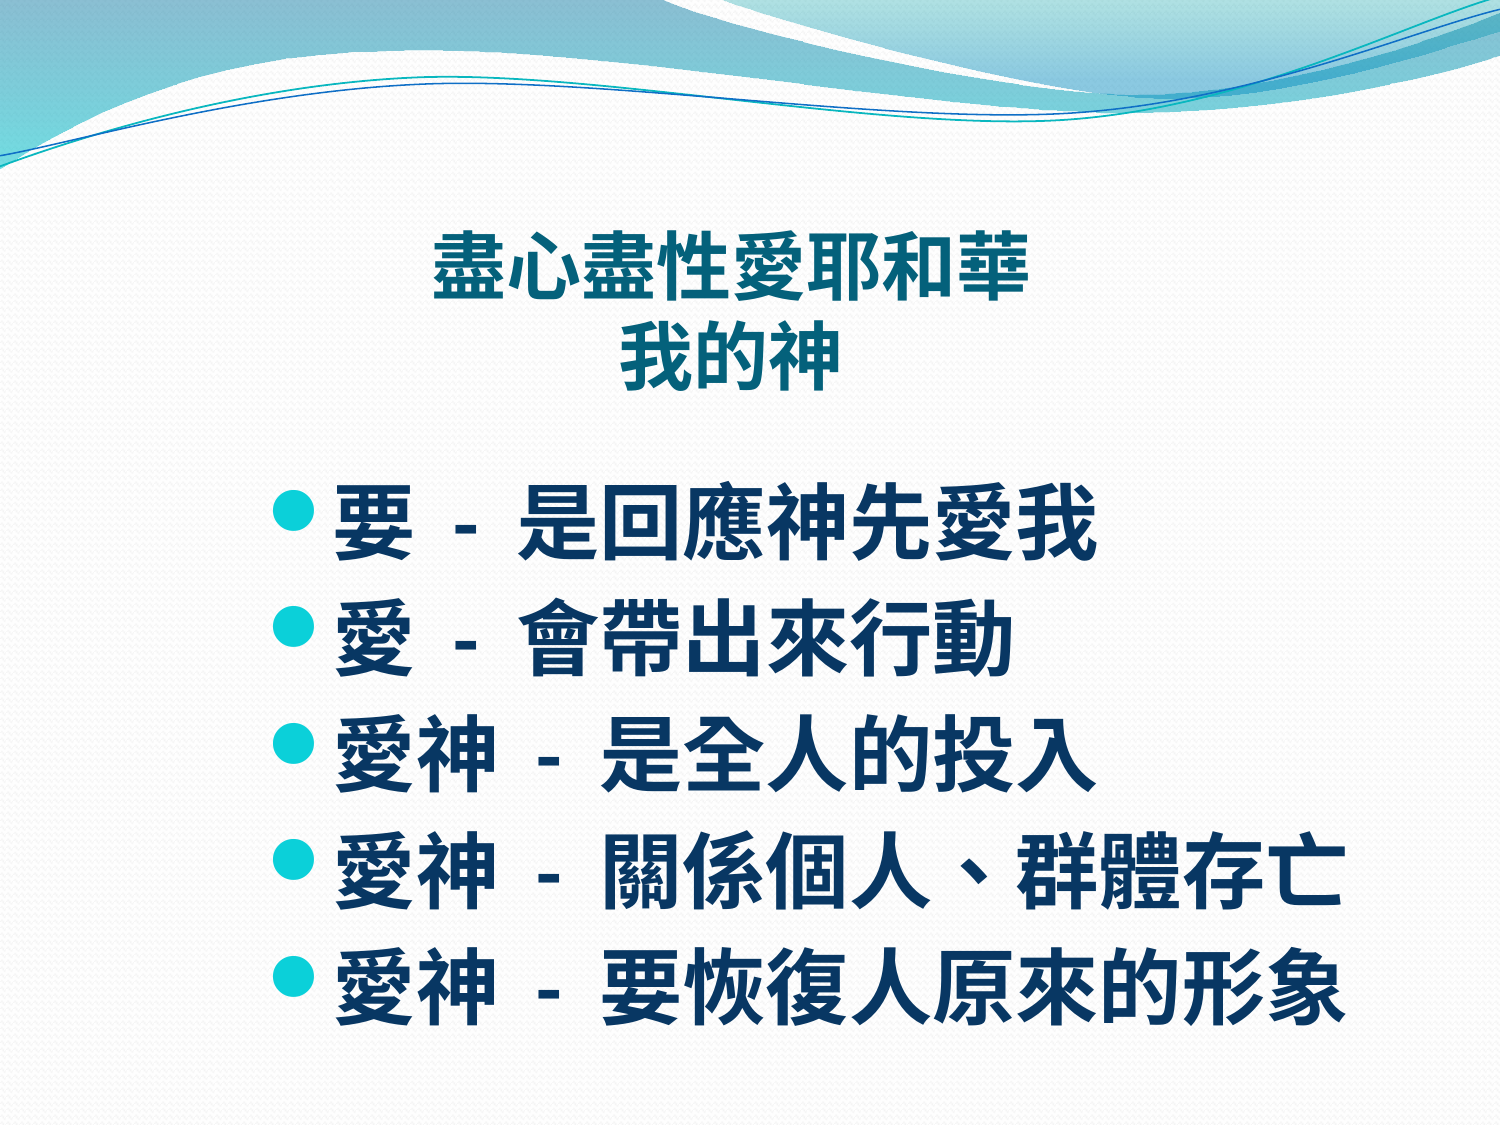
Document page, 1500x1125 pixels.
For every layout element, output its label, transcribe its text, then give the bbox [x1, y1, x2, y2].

title 盡心盡性愛耶和華 我的神 [125, 212, 1338, 400]
list 要 - 是回應神先愛我 愛 - 會帶出來行動 愛神 - 是全人的投入 愛神 - 關係個人、群體存亡 愛神 - 要恢復人原來的形象 [187, 462, 1425, 1050]
